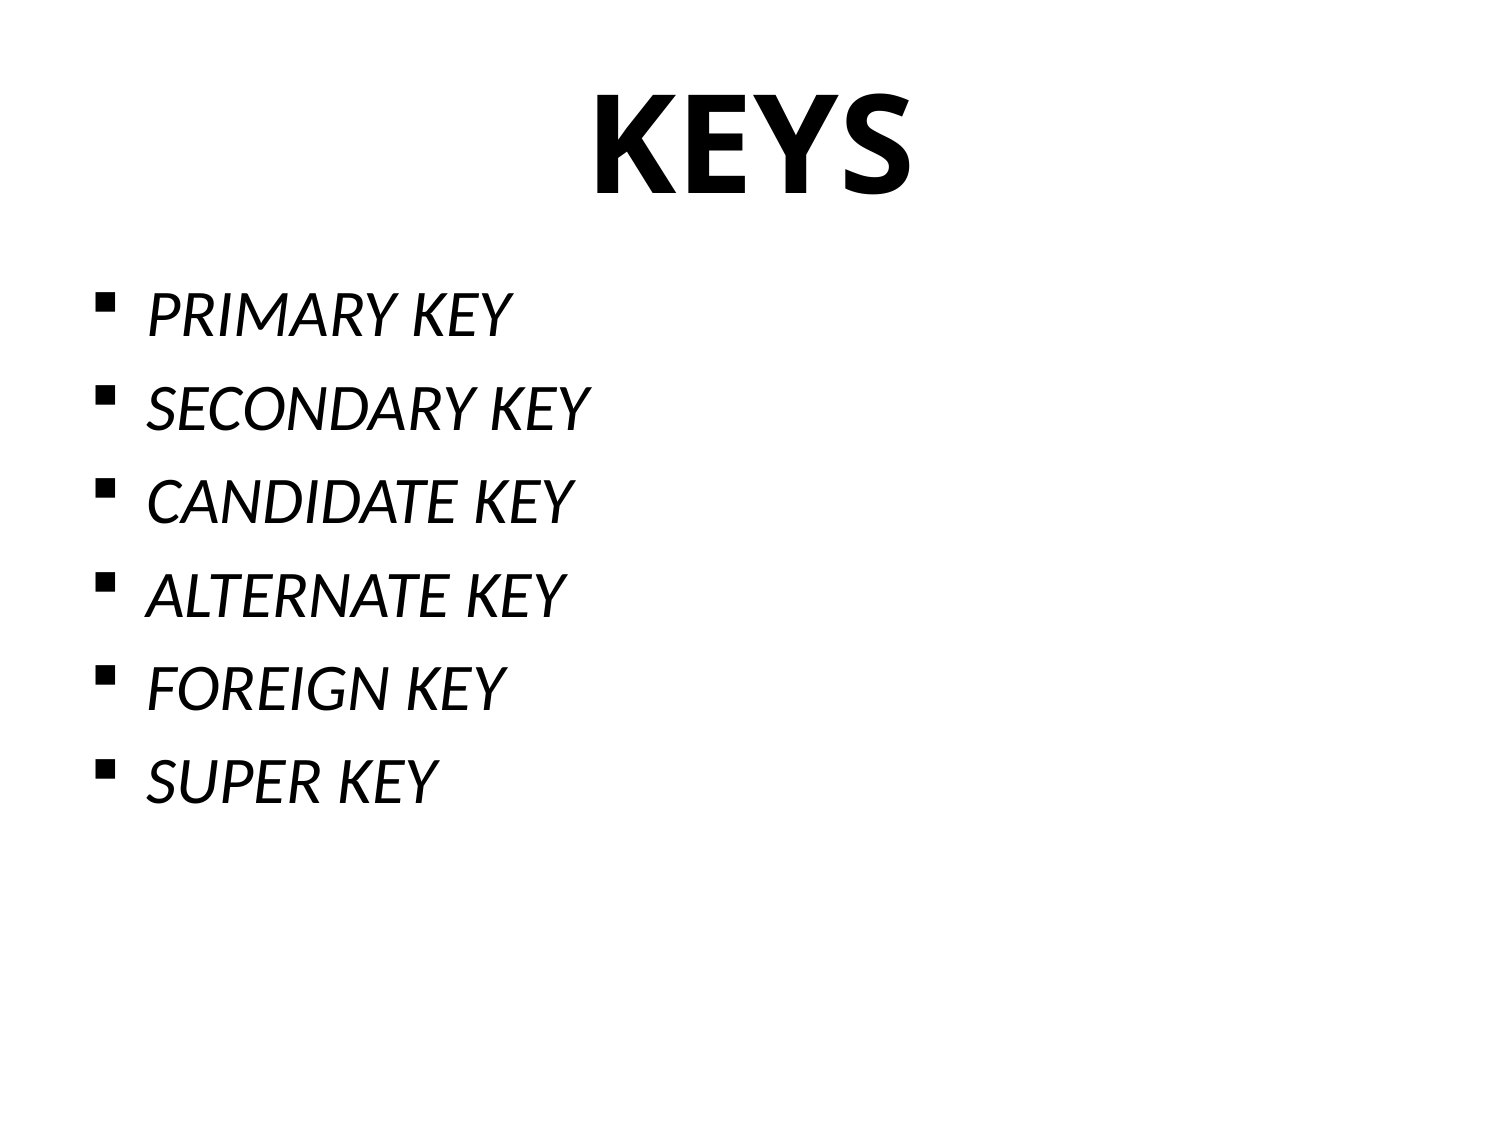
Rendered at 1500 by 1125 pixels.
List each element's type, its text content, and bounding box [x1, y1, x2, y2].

list PRIMARY KEY SECONDARY KEY CANDIDATE KEY ALTERNATE KEY FOREIGN KEY SUPER KEY [75, 262, 1425, 1005]
title KEYS [75, 45, 1425, 233]
